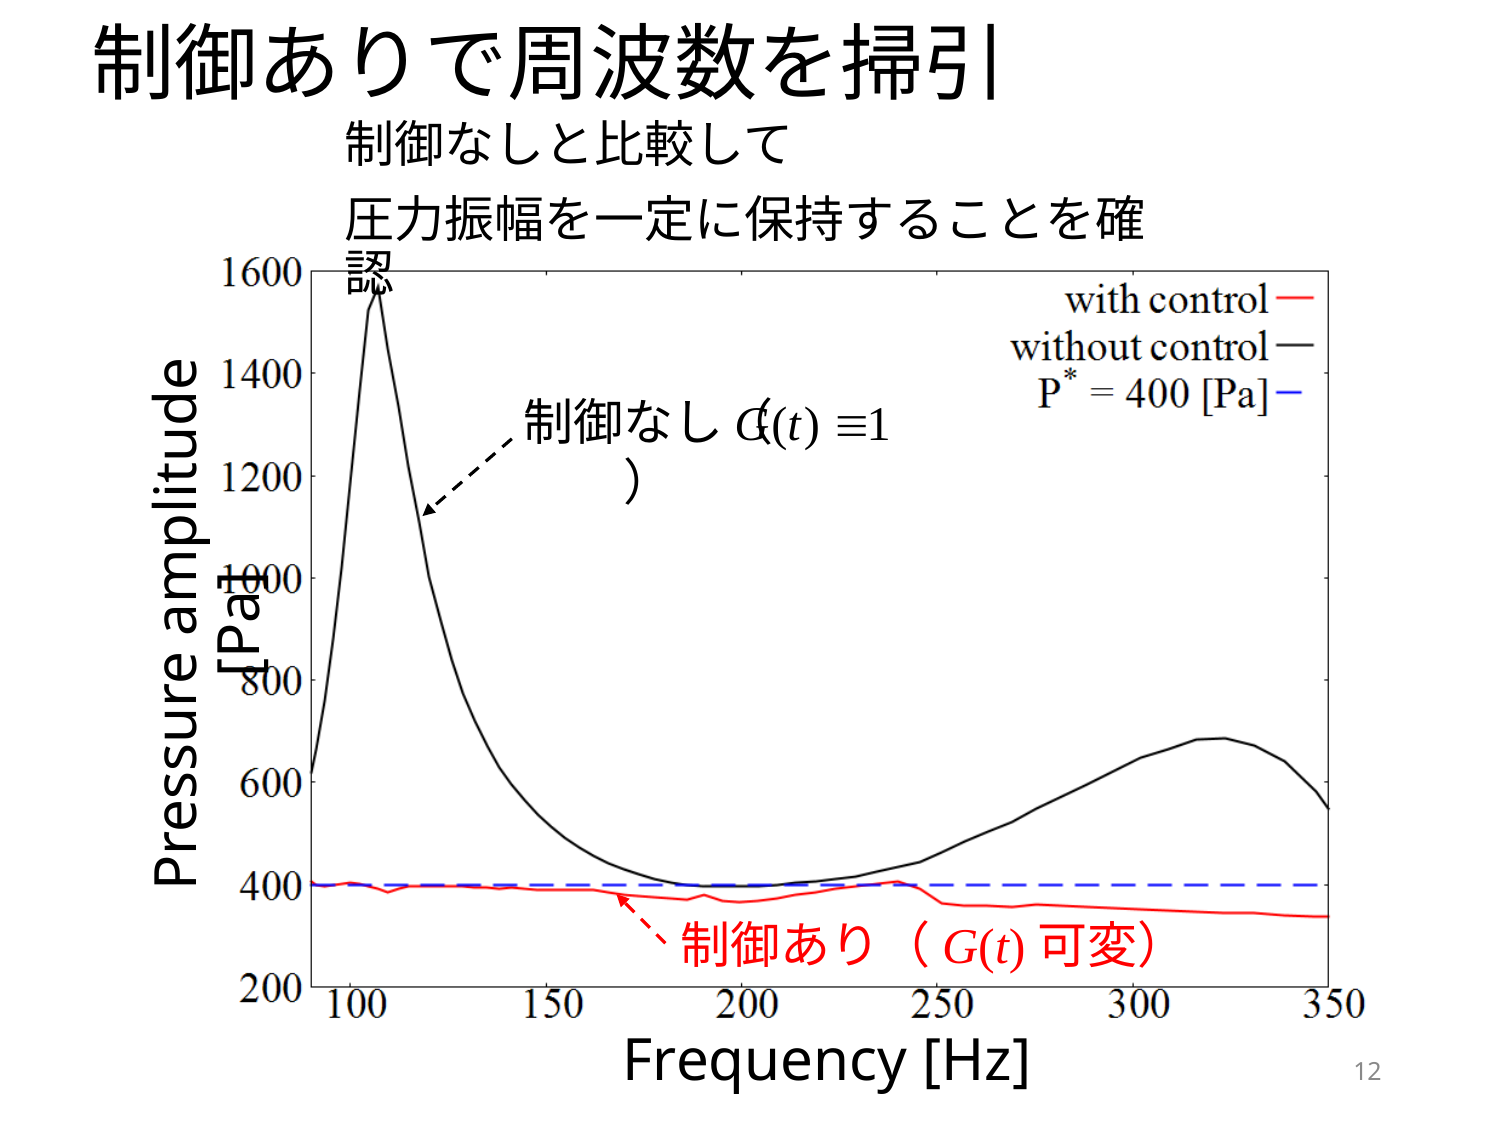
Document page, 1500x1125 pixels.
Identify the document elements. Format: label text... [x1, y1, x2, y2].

text_box Pressure amplitude [Pa] [138, 304, 202, 944]
picture [214, 256, 1369, 1035]
text_box 制御なしと比較して 圧力振幅を一定に保持することを確認 [329, 122, 1171, 256]
text_box Frequency [Hz] [536, 1035, 1118, 1094]
slide_number 12 [1059, 1042, 1397, 1103]
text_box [422, 383, 986, 516]
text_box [616, 894, 666, 944]
text_box 制御ありで周波数を掃引 [76, 0, 1427, 122]
